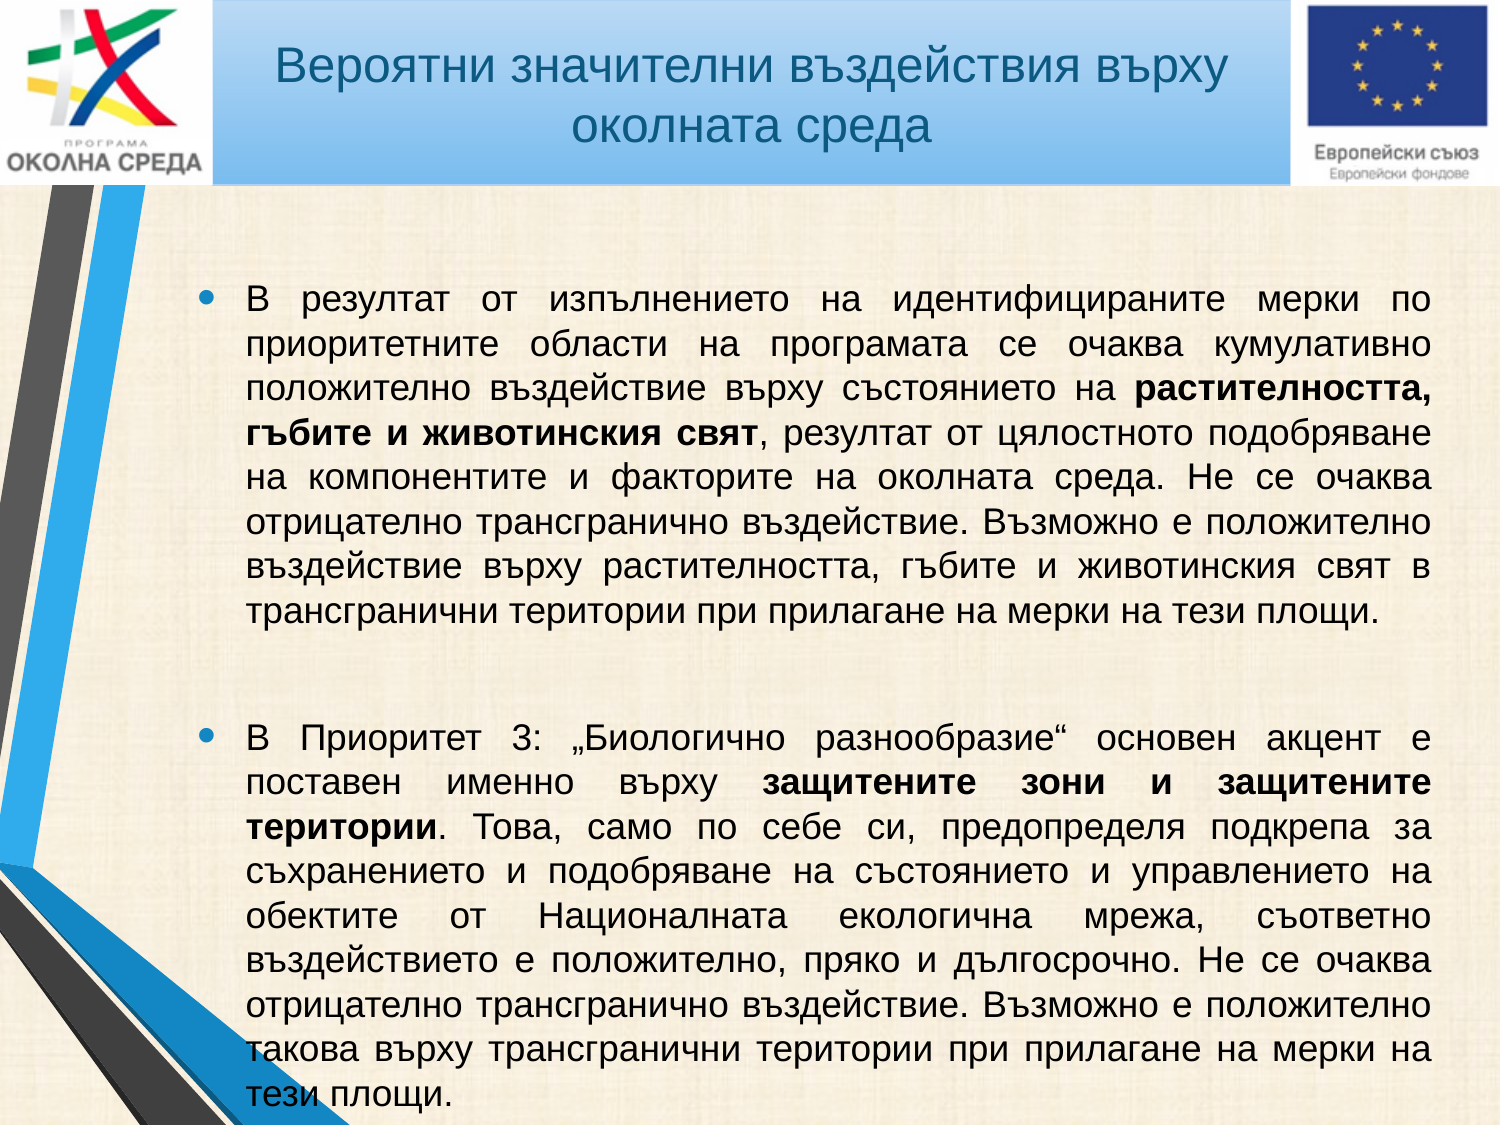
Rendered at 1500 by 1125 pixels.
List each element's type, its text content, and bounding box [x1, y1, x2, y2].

picture [0, 0, 213, 186]
picture [1290, 0, 1500, 186]
title Вероятни значителни въздействия върху околната среда [213, 0, 1290, 186]
list В резултат от изпълнението на идентифицираните мерки по приоритетните области на програмата се очаква кумулативно положително въздействие върху състоянието на растителността, гъбите и животинския свят, резултат от цялостното подобряване на компонентите и факторите на околната среда. Не се очаква отрицателно трансгранично въздействие. Възможно е положително въздействие върху растителността, гъбите и животинския свят в трансгранични територии при прилагане на мерки на тези площи. В Приоритет 3: „Биологично разнообразие“ основен акцент е поставен именно върху защитените зони и защитените територии. Това, само по себе си, предопределя подкрепа за съхранението и подобряване на състоянието и управлението на обектите от Националната екологична мрежа, съответно въздействието е положително, пряко и дългосрочно. Не се очаква отрицателно трансгранично въздействие. Възможно е положително такова върху трансгранични територии при прилагане на мерки на тези площи. [183, 267, 1447, 1125]
